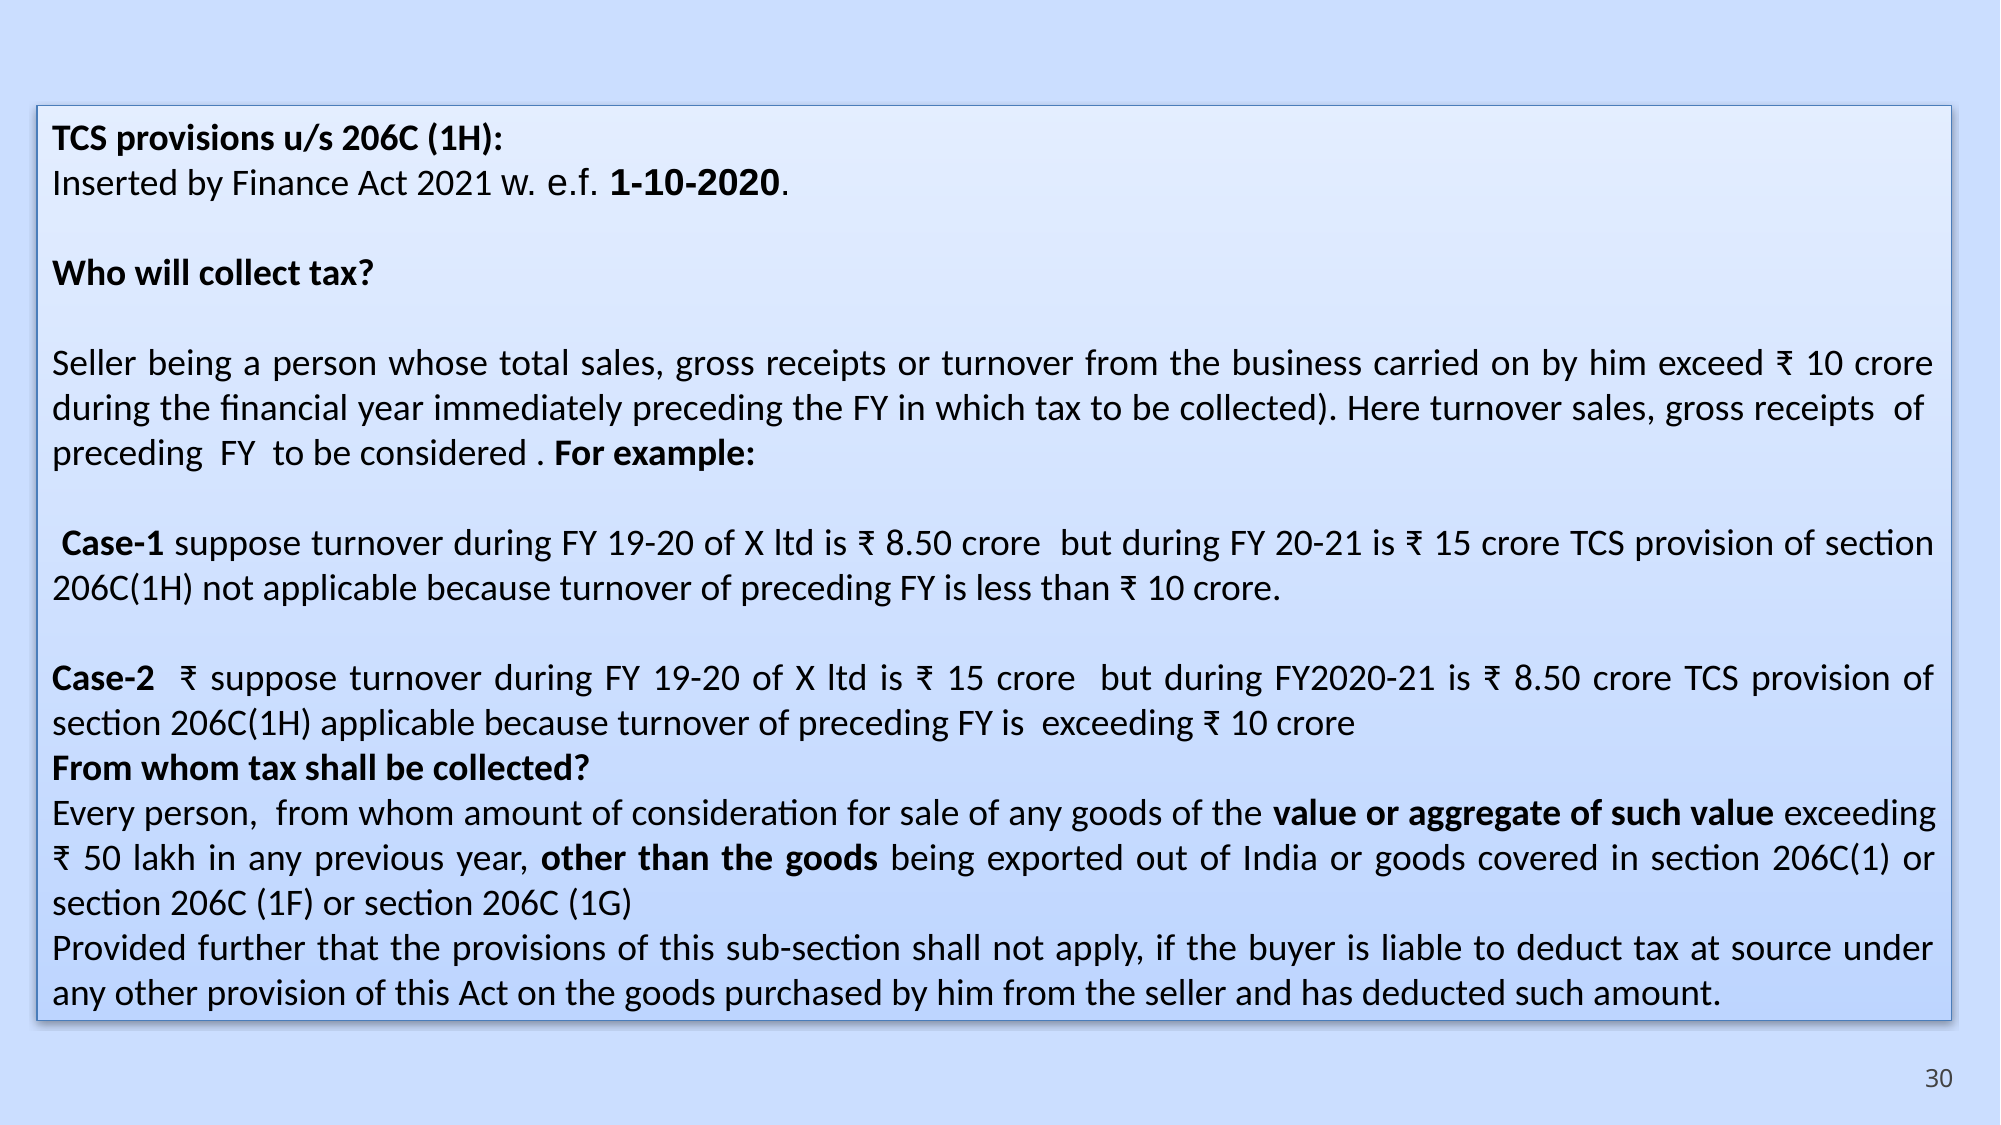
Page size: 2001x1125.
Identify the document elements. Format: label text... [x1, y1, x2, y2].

slide_number 30 [1848, 1036, 1969, 1123]
text_box TCS provisions u/s 206C (1H): Inserted by Finance Act 2021 w. e.f. 1-10-2020. Who will collect tax? Seller being a person whose total sales, gross receipts or turnover from the business carried on by him exceed ₹ 10 crore during the financial year immediately preceding the FY in which tax to be collected). Here turnover sales, gross receipts of preceding FY to be considered . For example: Case-1 suppose turnover during FY 19-20 of X ltd is ₹ 8.50 crore but during FY 20-21 is ₹ 15 crore TCS provision of section 206C(1H) not applicable because turnover of preceding FY is less than ₹ 10 crore. Case-2 ₹ suppose turnover during FY 19-20 of X ltd is ₹ 15 crore but during FY2020-21 is ₹ 8.50 crore TCS provision of section 206C(1H) applicable because turnover of preceding FY is exceeding ₹ 10 crore From whom tax shall be collected? Every person, from whom amount of consideration for sale of any goods of the value or aggregate of such value exceeding ₹ 50 lakh in any previous year, other than the goods being exported out of India or goods covered in section 206C(1) or section 206C (1F) or section 206C (1G) Provided further that the provisions of this sub-section shall not apply, if the buyer is liable to deduct tax at source under any other provision of this Act on the goods purchased by him from the seller and has deducted such amount. [37, 105, 1952, 1021]
